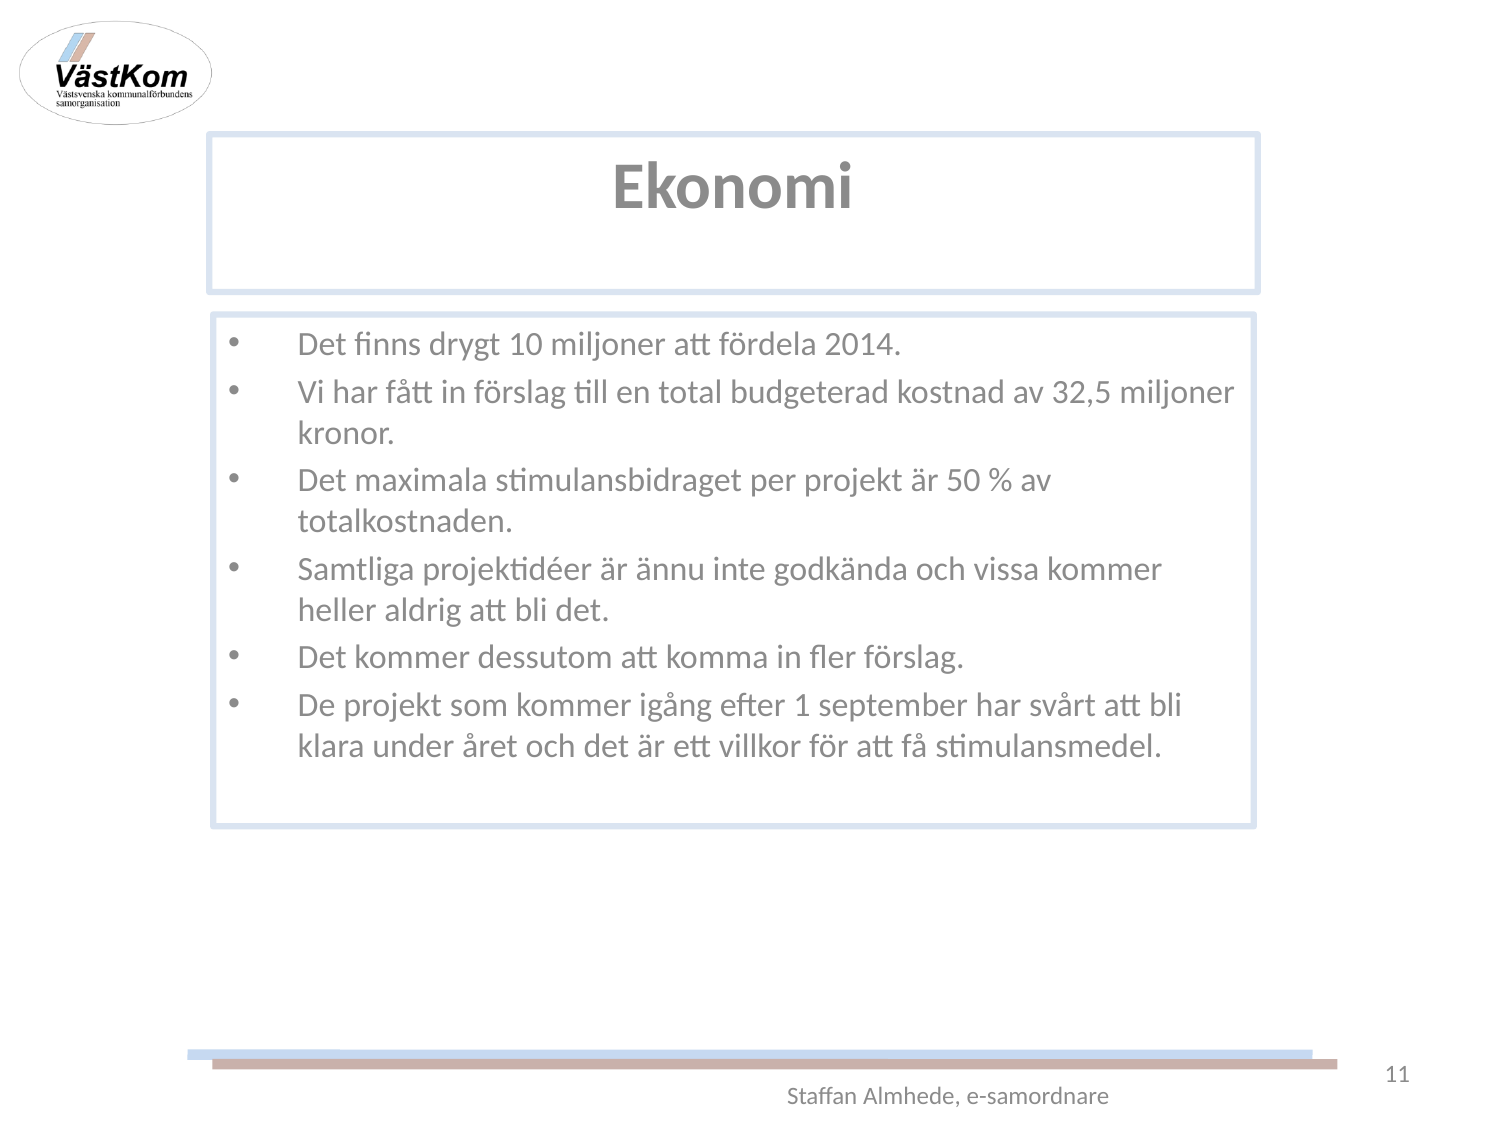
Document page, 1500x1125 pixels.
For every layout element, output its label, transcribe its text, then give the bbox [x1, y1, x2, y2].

footer Staffan Almhede, e-samordnare [596, 1065, 1307, 1125]
text_box Ekonomi [209, 134, 1258, 293]
picture [17, 19, 213, 126]
slide_number 11 [1074, 1042, 1425, 1103]
text_box Det finns drygt 10 miljoner att fördela 2014. Vi har fått in förslag till en total budgeterad kostnad av 32,5 miljoner kronor. Det maximala stimulansbidraget per projekt är 50 % av totalkostnaden. Samtliga projektidéer är ännu inte godkända och vissa kommer heller aldrig att bli det. Det kommer dessutom att komma in fler förslag. De projekt som kommer igång efter 1 september har svårt att bli klara under året och det är ett villkor för att få stimulansmedel. [213, 314, 1254, 827]
